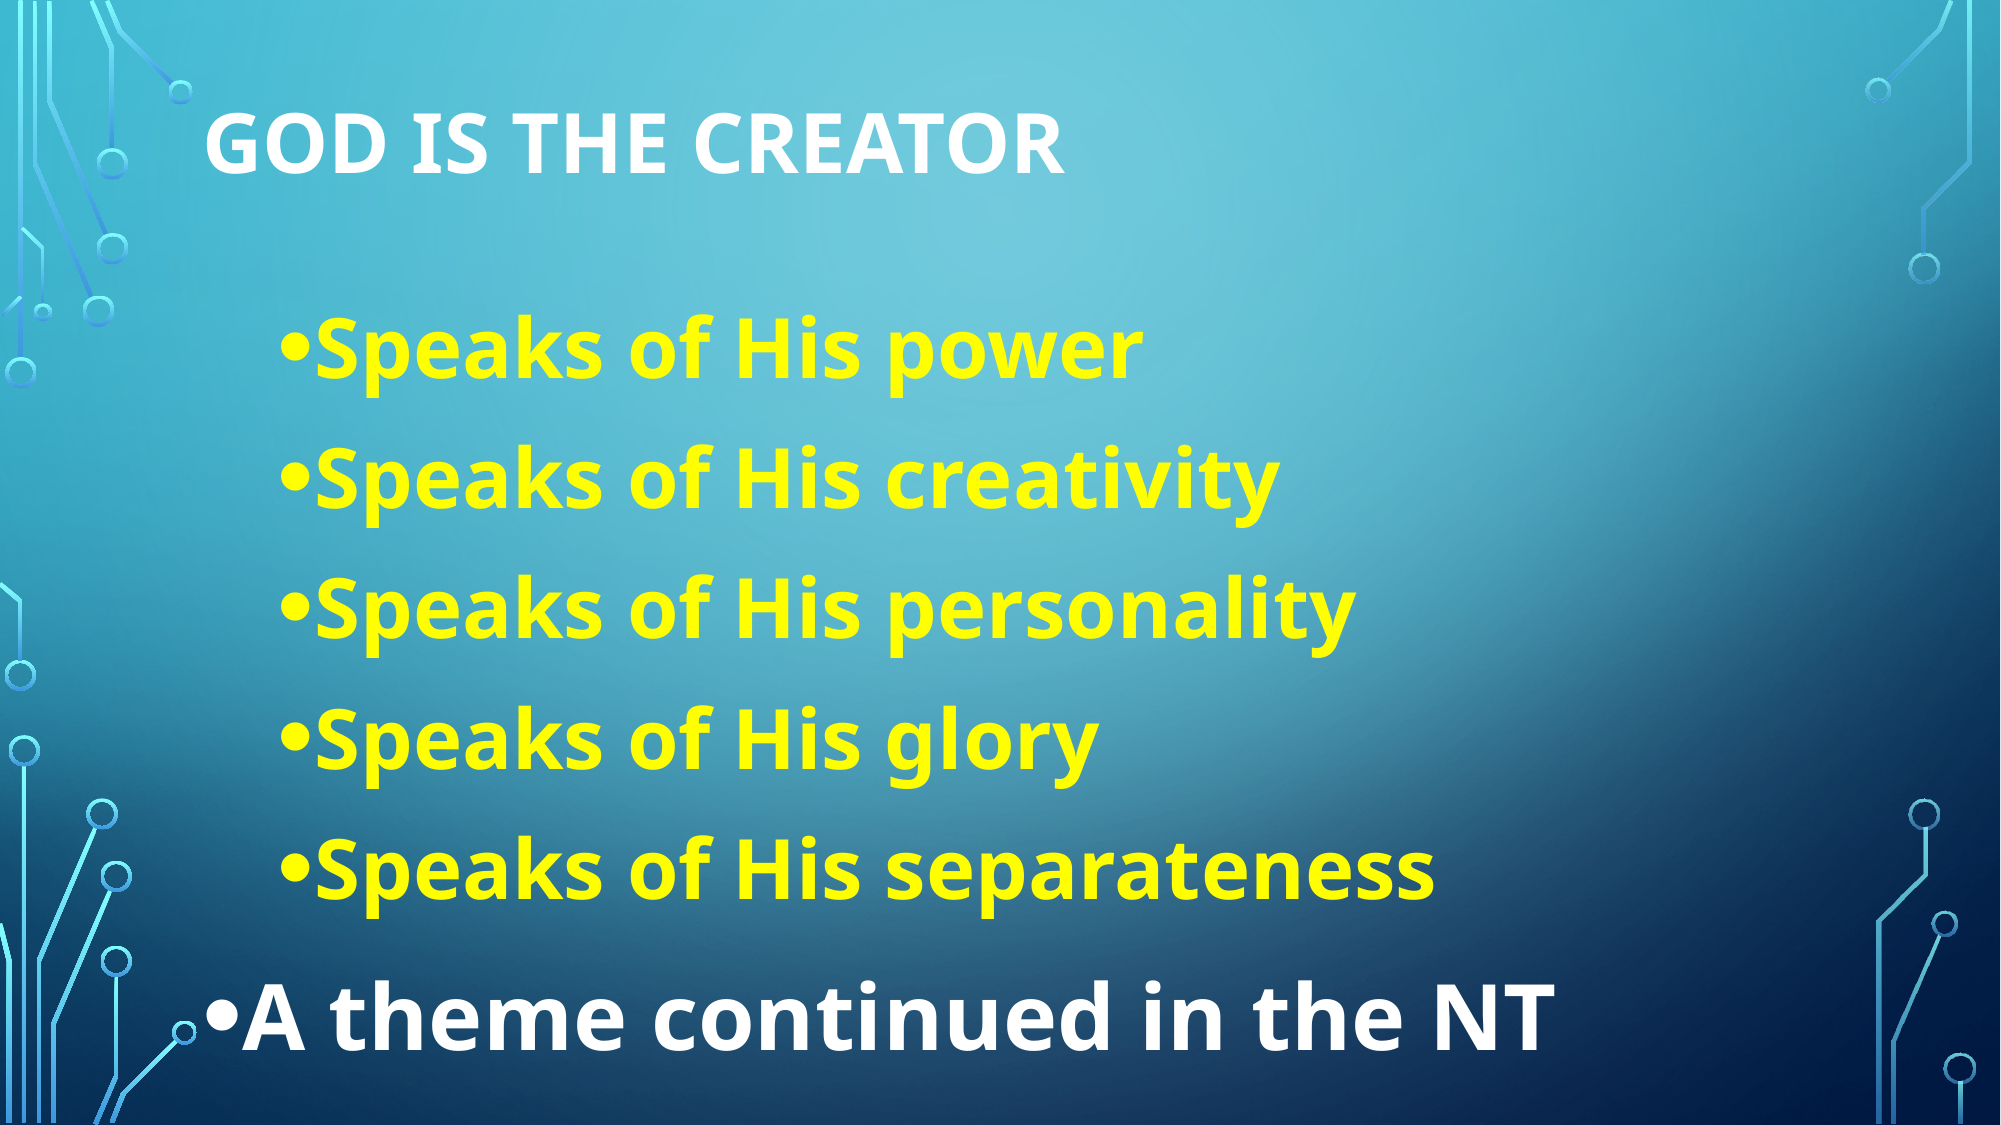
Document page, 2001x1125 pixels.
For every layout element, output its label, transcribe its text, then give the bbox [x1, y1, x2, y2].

title God is the creator [187, 24, 1879, 267]
list Speaks of His power Speaks of His creativity Speaks of His personality Speaks of His glory Speaks of His separateness A theme continued in the NT [187, 267, 1879, 1100]
